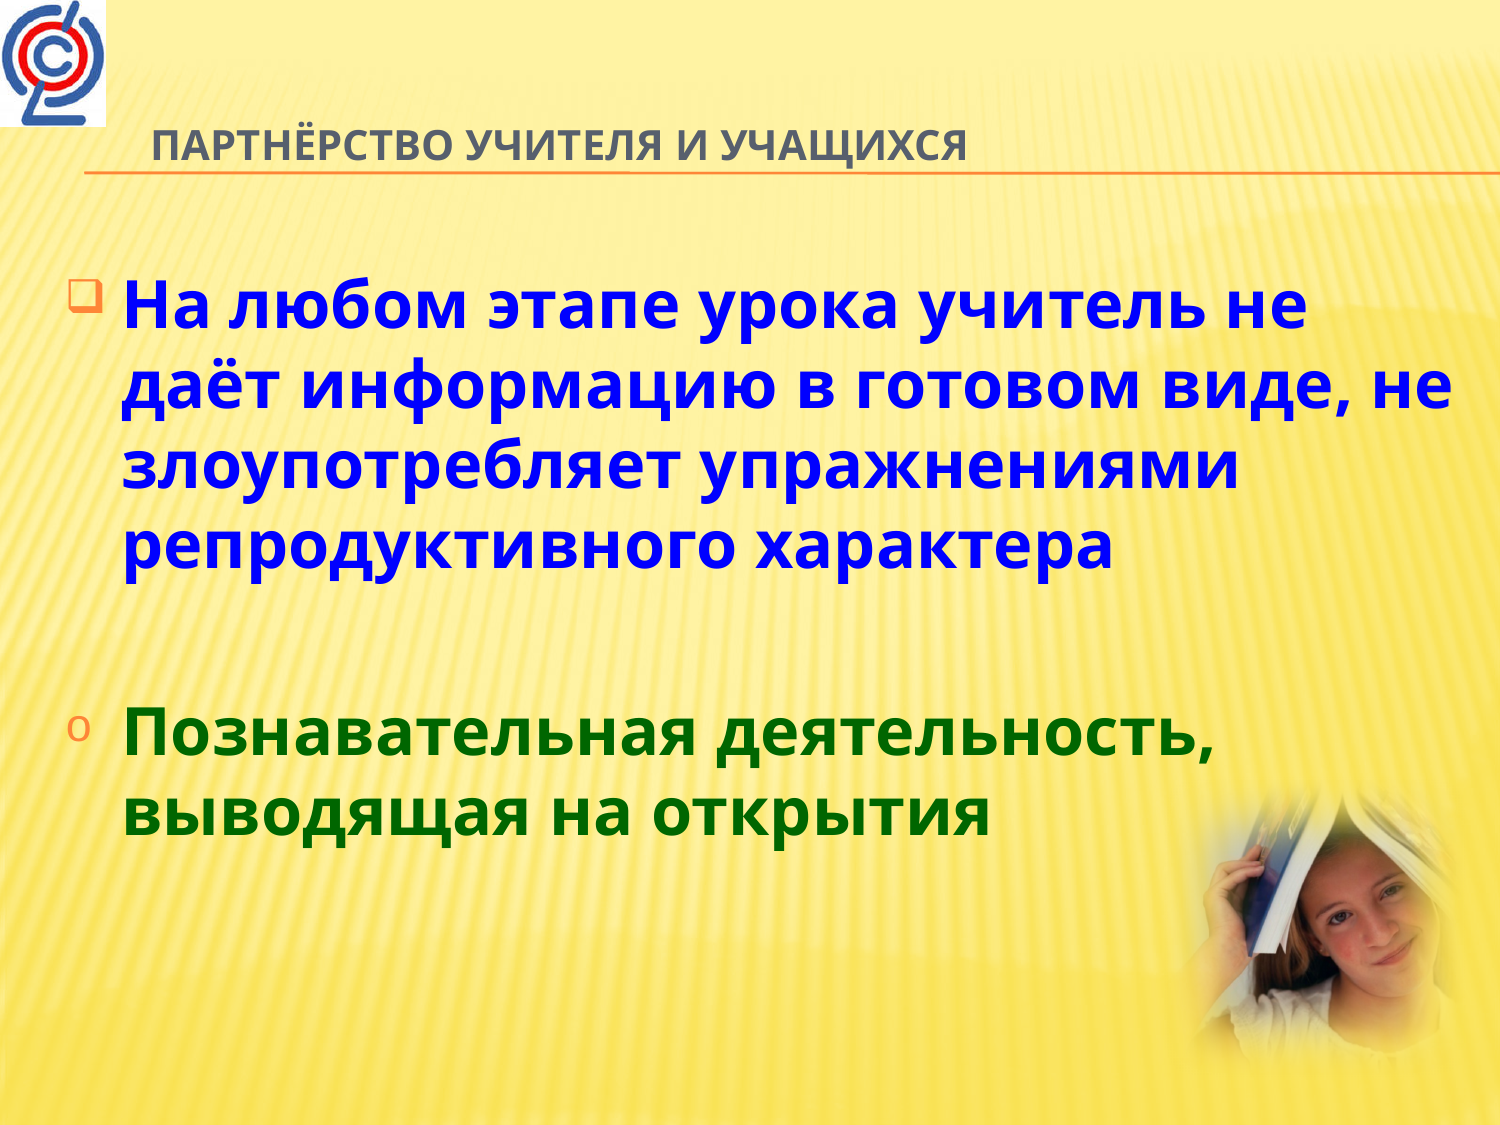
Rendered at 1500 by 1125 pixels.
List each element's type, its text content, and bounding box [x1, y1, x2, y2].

list На любом этапе урока учитель не даёт информацию в готовом виде, не злоупотребляет упражнениями репродуктивного характера Познавательная деятельность, выводящая на открытия [50, 254, 1475, 998]
title ПАРТНЁРСТВО УЧИТЕЛЯ И УЧАЩИХСЯ [50, 75, 1475, 213]
picture [0, 0, 106, 127]
picture [1163, 774, 1467, 1079]
